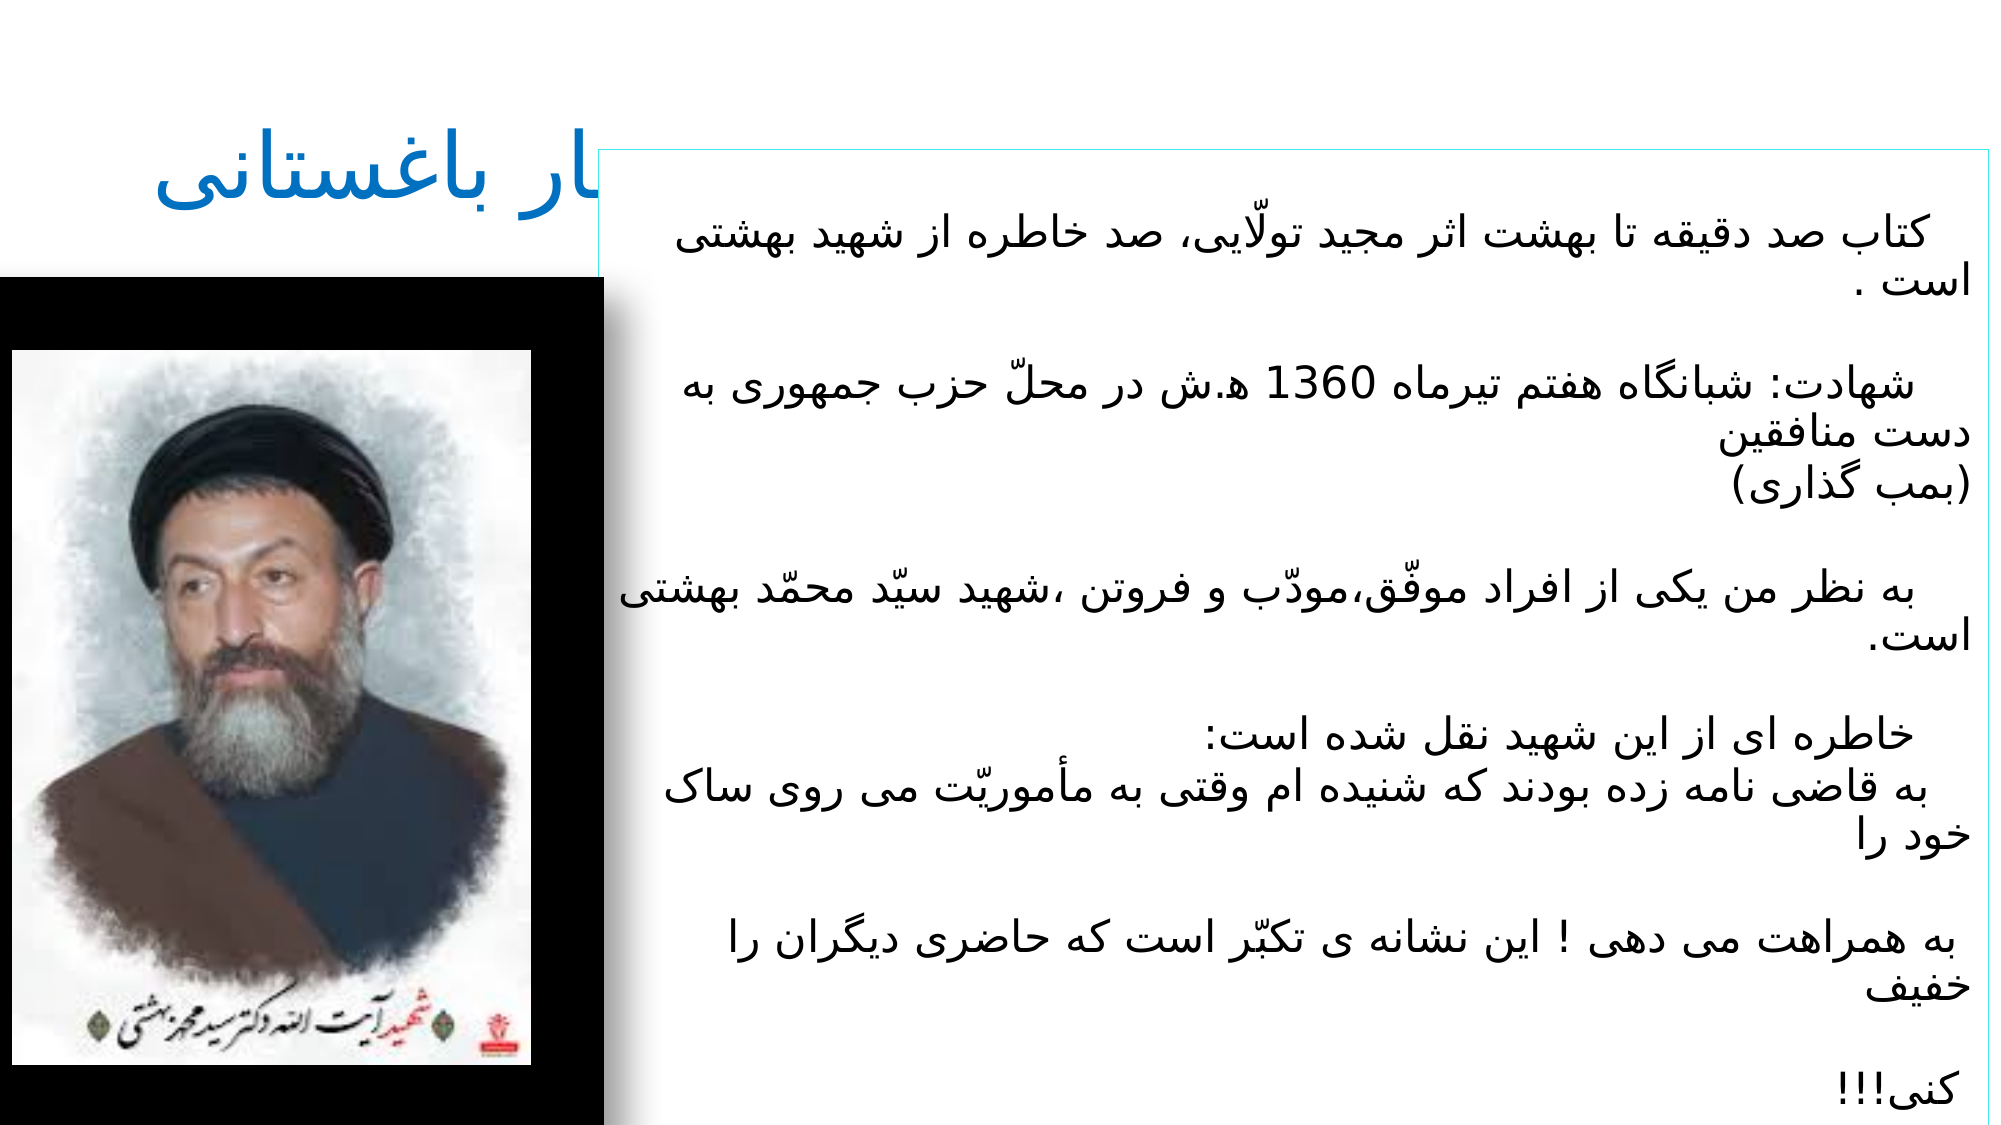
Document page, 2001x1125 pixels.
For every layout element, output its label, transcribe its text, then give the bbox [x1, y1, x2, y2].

picture [11, 349, 532, 1066]
title بهار باغستانی [137, 59, 1863, 273]
list کتاب صد دقیقه تا بهشت اثر مجید تولّایی، صد خاطره از شهید بهشتی است . شهادت: شبانگاه هفتم تیرماه 1360 ه‍.ش در محلّ حزب جمهوری به دست منافقین (بمب گذاری) به نظر من یکی از افراد موفّق،مودّب و فروتن ،شهید سیّد محمّد بهشتی است. خاطره ای از این شهید نقل شده است: به قاضی نامه زده بودند که شنیده ام وقتی به مأموریّت می روی ساک خود را به همراهت می دهی ! این نشانه ی تکبّر است که حاضری دیگران را خفیف کنی!!! [598, 149, 1989, 1125]
